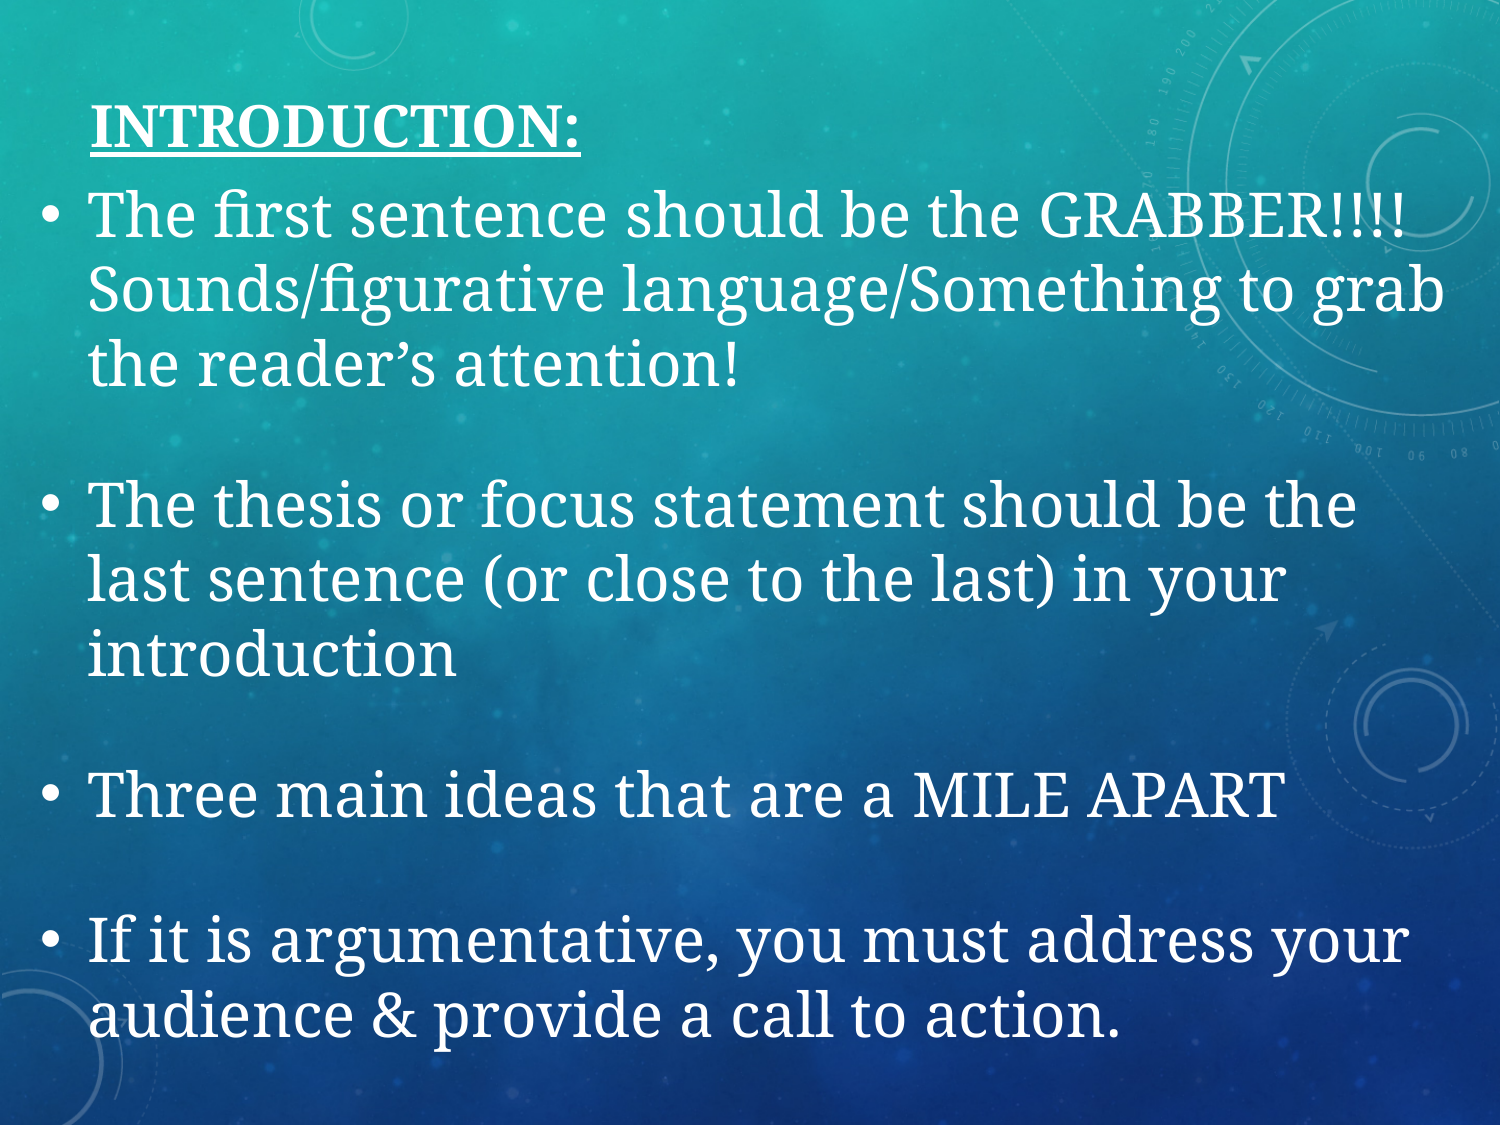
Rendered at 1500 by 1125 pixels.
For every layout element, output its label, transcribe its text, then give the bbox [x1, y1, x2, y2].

title Introduction: [75, 50, 1338, 162]
picture [0, 0, 1500, 1125]
list The first sentence should be the GRABBER!!!! Sounds/figurative language/Something to grab the reader’s attention! The thesis or focus statement should be the last sentence (or close to the last) in your introduction Three main ideas that are a MILE APART If it is argumentative, you must address your audience & provide a call to action. [24, 162, 1475, 1063]
